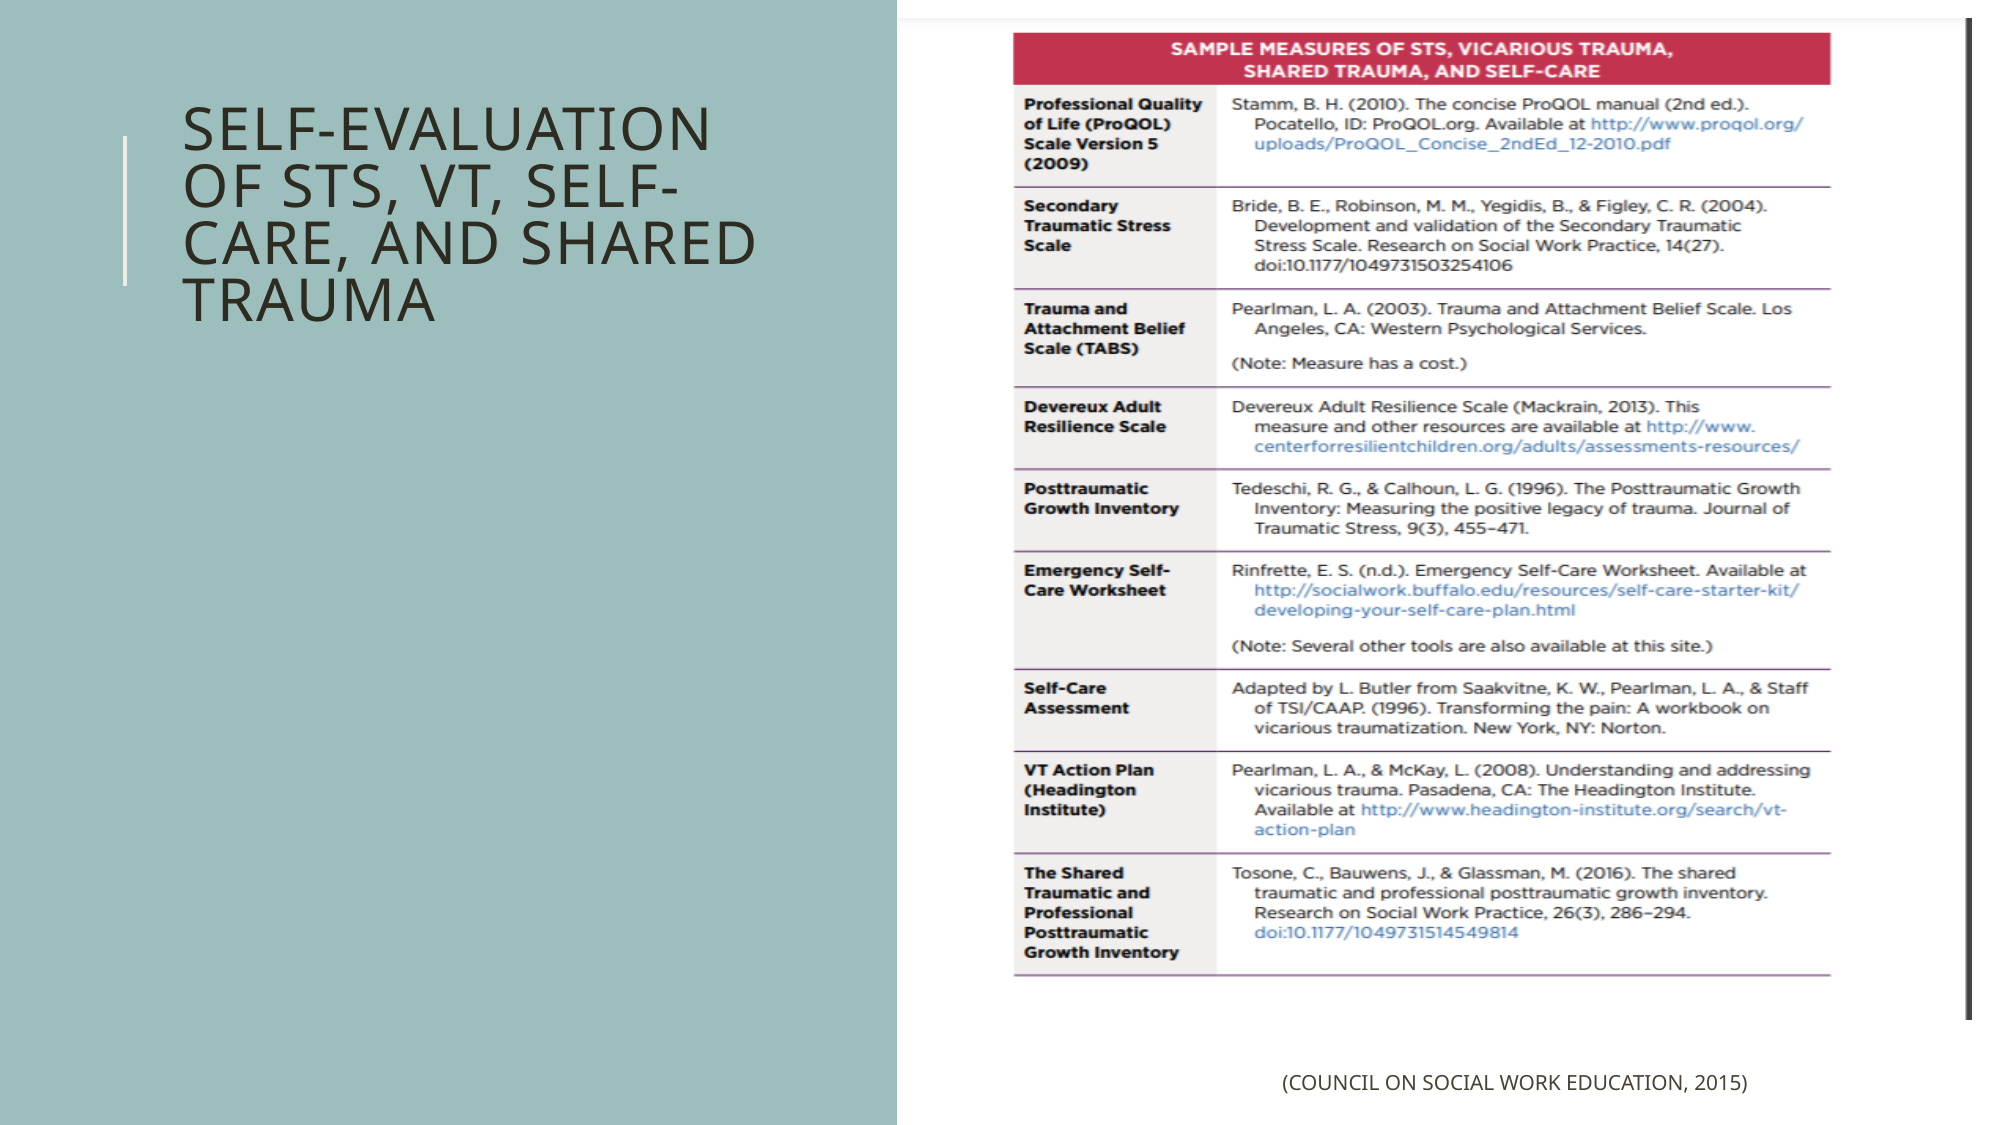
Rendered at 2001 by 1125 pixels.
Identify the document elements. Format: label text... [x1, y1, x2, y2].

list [896, 18, 1973, 1021]
title Self-Evaluation of STS, VT, SELF-CARE, and Shared Trauma [168, 96, 788, 342]
text_box [0, 0, 898, 1125]
footer (Council on Social Work Education, 2015) [794, 1061, 1763, 1107]
